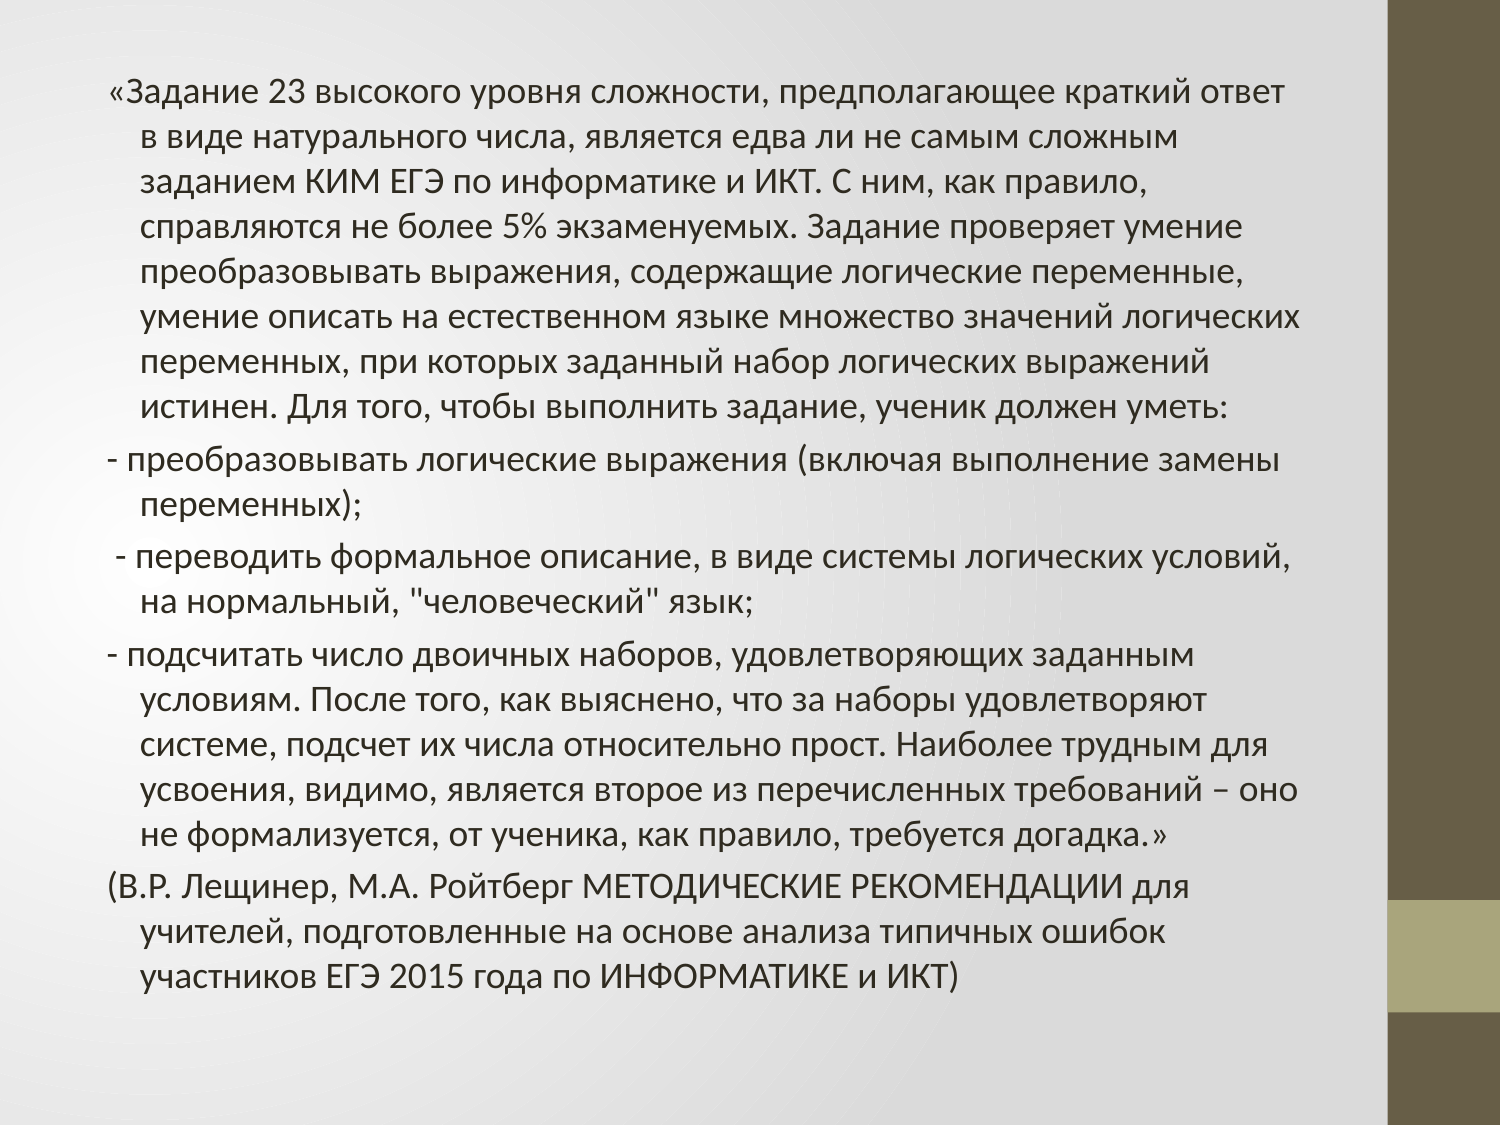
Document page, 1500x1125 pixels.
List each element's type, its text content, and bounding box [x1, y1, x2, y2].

list «Задание 23 высокого уровня сложности, предполагающее краткий ответ в виде натурального числа, является едва ли не самым сложным заданием КИМ ЕГЭ по информатике и ИКТ. С ним, как правило, справляются не более 5% экзаменуемых. Задание проверяет умение преобразовывать выражения, содержащие логические переменные, умение описать на естественном языке множество значений логических переменных, при которых заданный набор логических выражений истинен. Для того, чтобы выполнить задание, ученик должен уметь: - преобразовывать логические выражения (включая выполнение замены переменных); - переводить формальное описание, в виде системы логических условий, на нормальный, "человеческий" язык; - подсчитать число двоичных наборов, удовлетворяющих заданным условиям. После того, как выяснено, что за наборы удовлетворяют системе, подсчет их числа относительно прост. Наиболее трудным для усвоения, видимо, является второе из перечисленных требований – оно не формализуется, от ученика, как правило, требуется догадка.» (В.Р. Лещинер, М.А. Ройтберг МЕТОДИЧЕСКИЕ РЕКОМЕНДАЦИИ для учителей, подготовленные на основе анализа типичных ошибок участников ЕГЭ 2015 года по ИНФОРМАТИКЕ и ИКТ) [75, 58, 1325, 1050]
